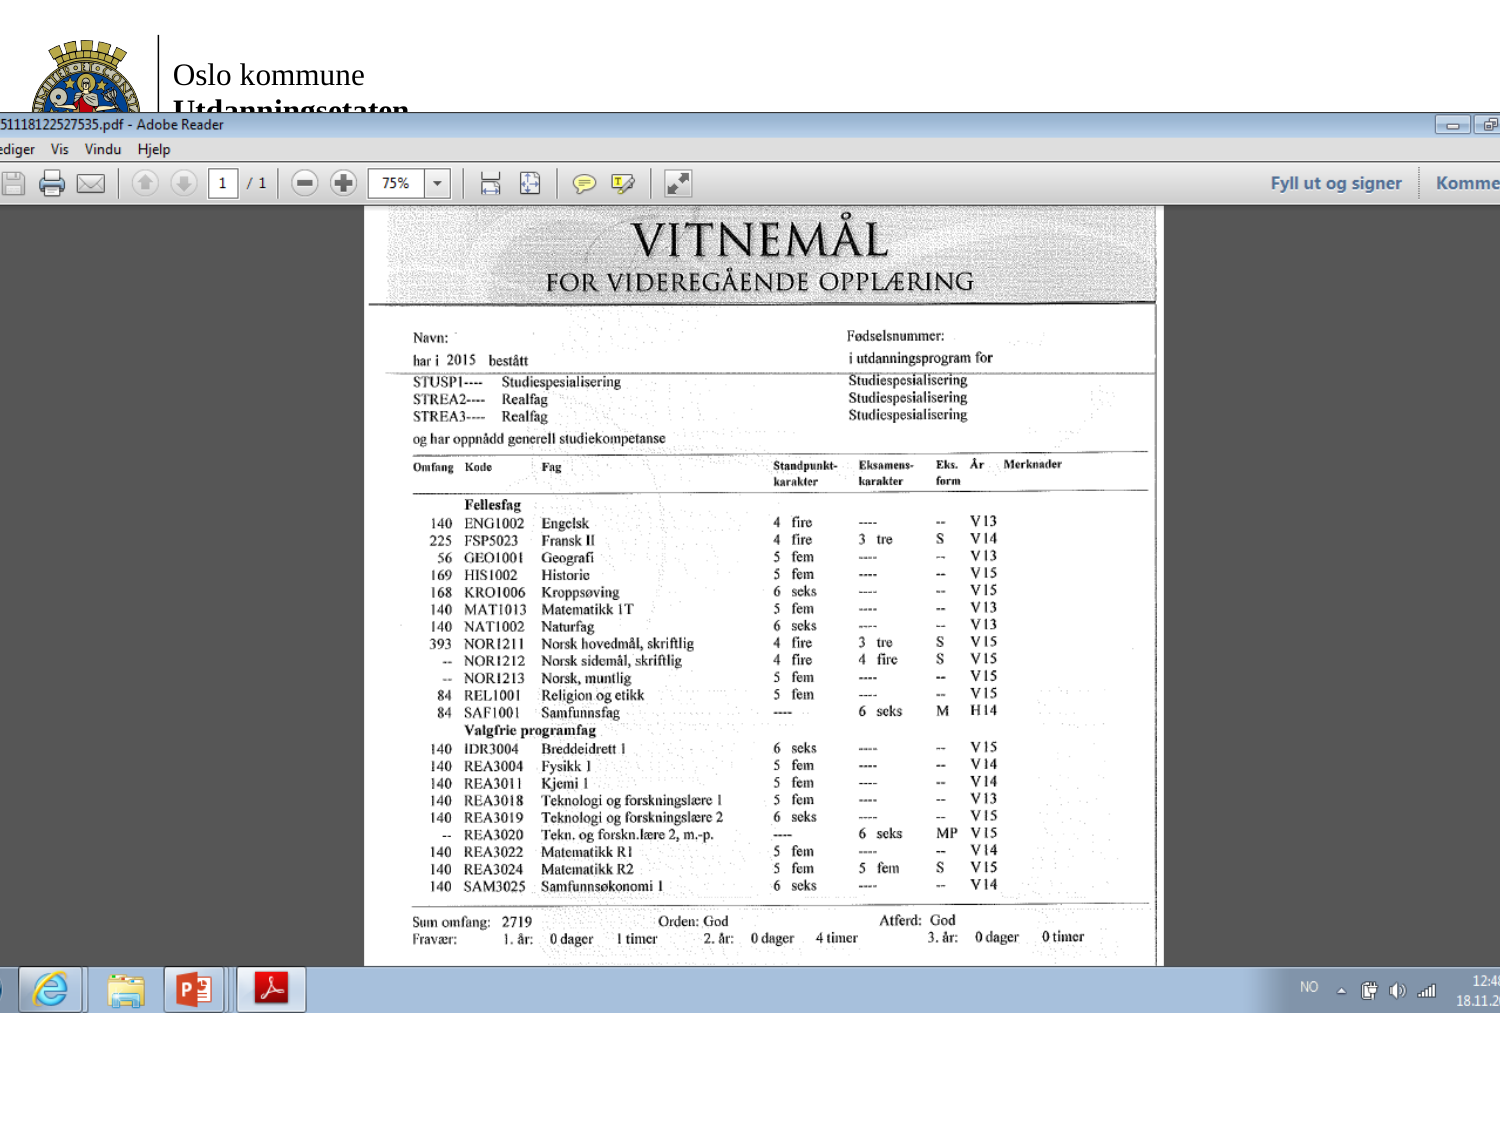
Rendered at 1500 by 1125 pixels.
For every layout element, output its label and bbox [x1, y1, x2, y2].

picture [0, 36, 1500, 1013]
